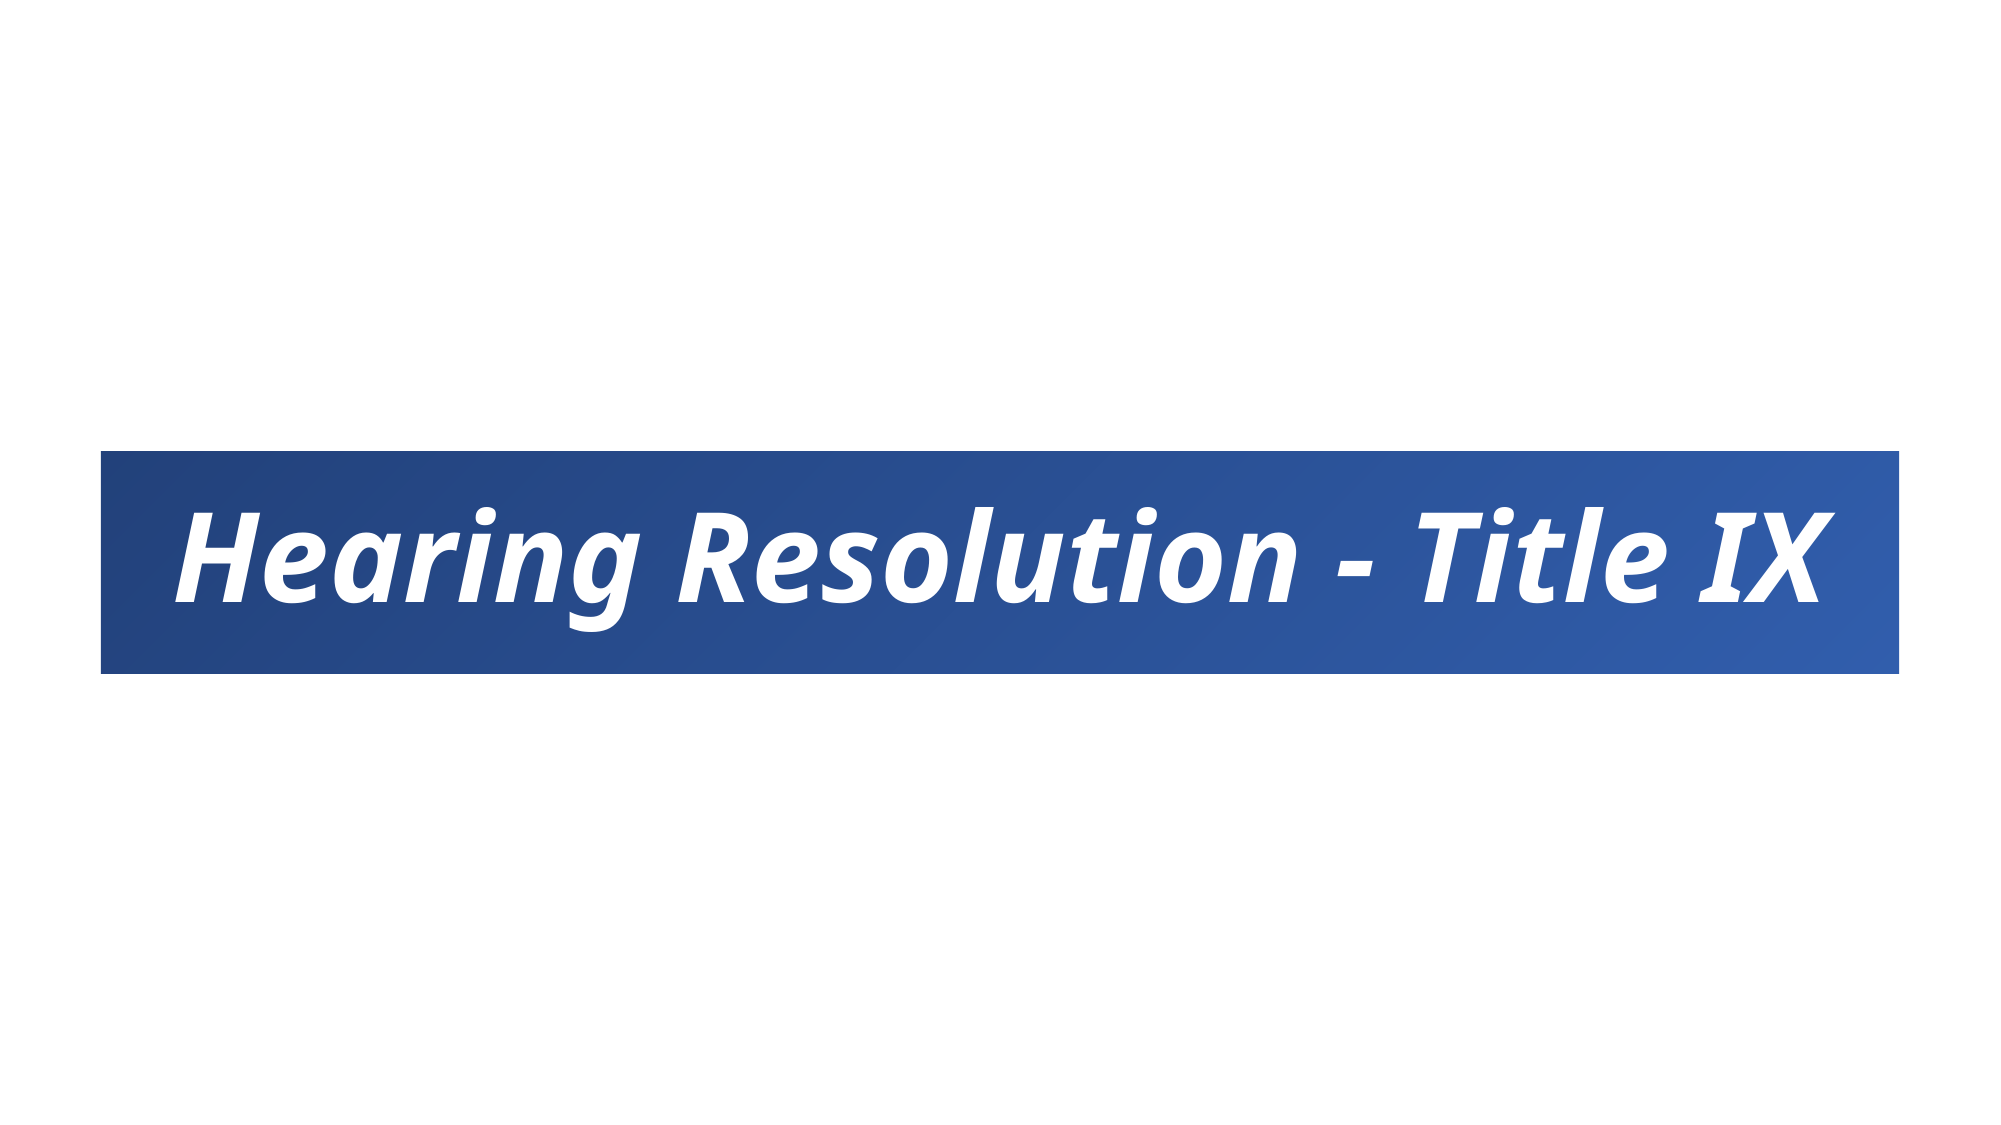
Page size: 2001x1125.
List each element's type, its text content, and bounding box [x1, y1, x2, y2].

title Hearing Resolution - Title IX [100, 451, 1900, 674]
